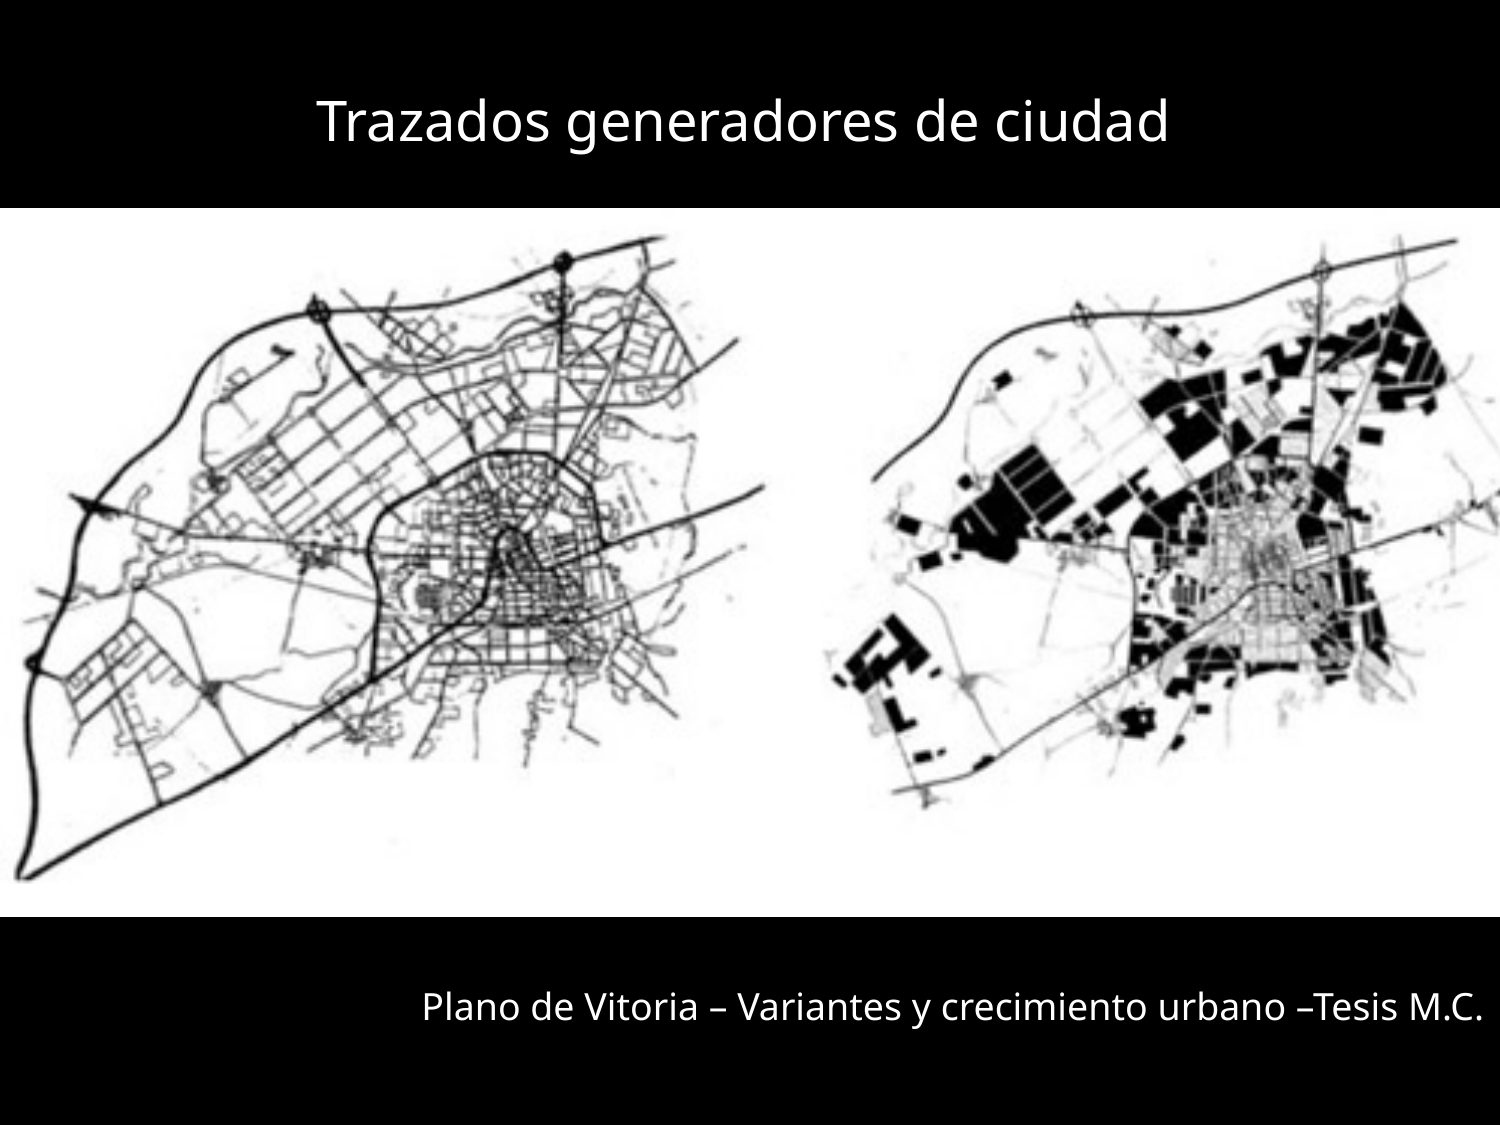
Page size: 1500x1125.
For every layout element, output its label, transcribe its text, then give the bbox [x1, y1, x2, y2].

picture [0, 207, 1500, 918]
text_box Plano de Vitoria – Variantes y crecimiento urbano –Tesis M.C. [106, 975, 1500, 1036]
list Trazados generadores de ciudad [112, 78, 1376, 161]
